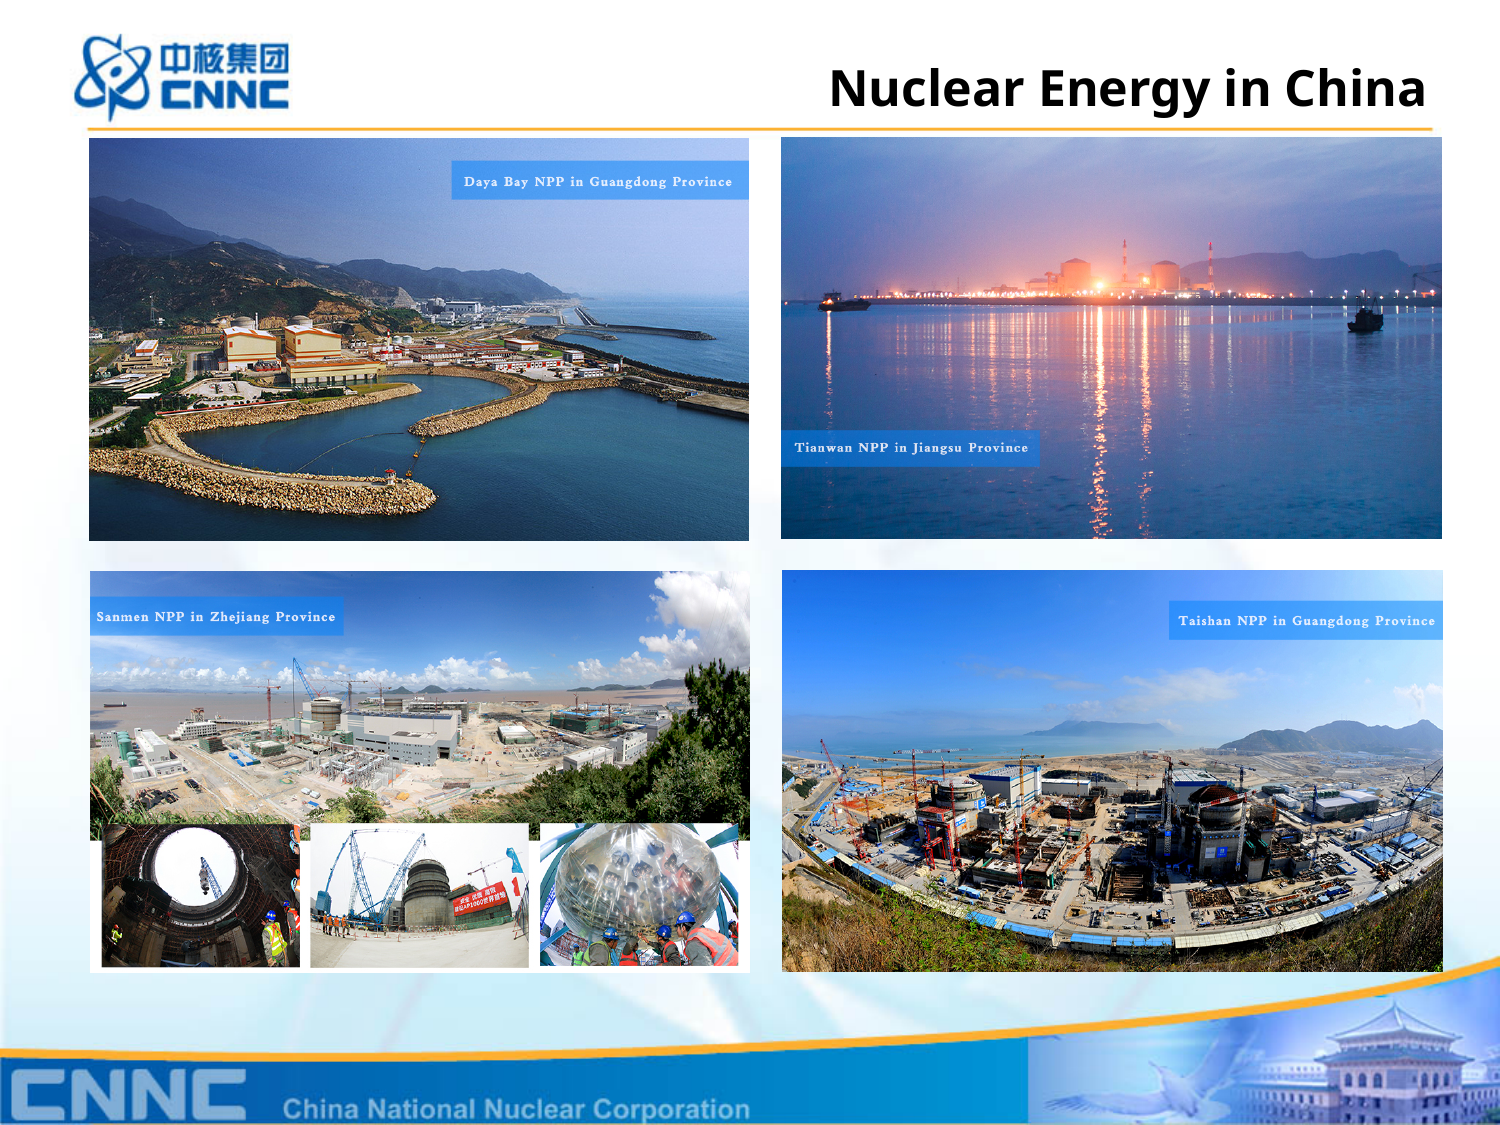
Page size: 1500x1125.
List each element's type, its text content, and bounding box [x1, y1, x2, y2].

text_box Nuclear Energy in China [813, 48, 1443, 124]
picture [0, 0, 1500, 1125]
